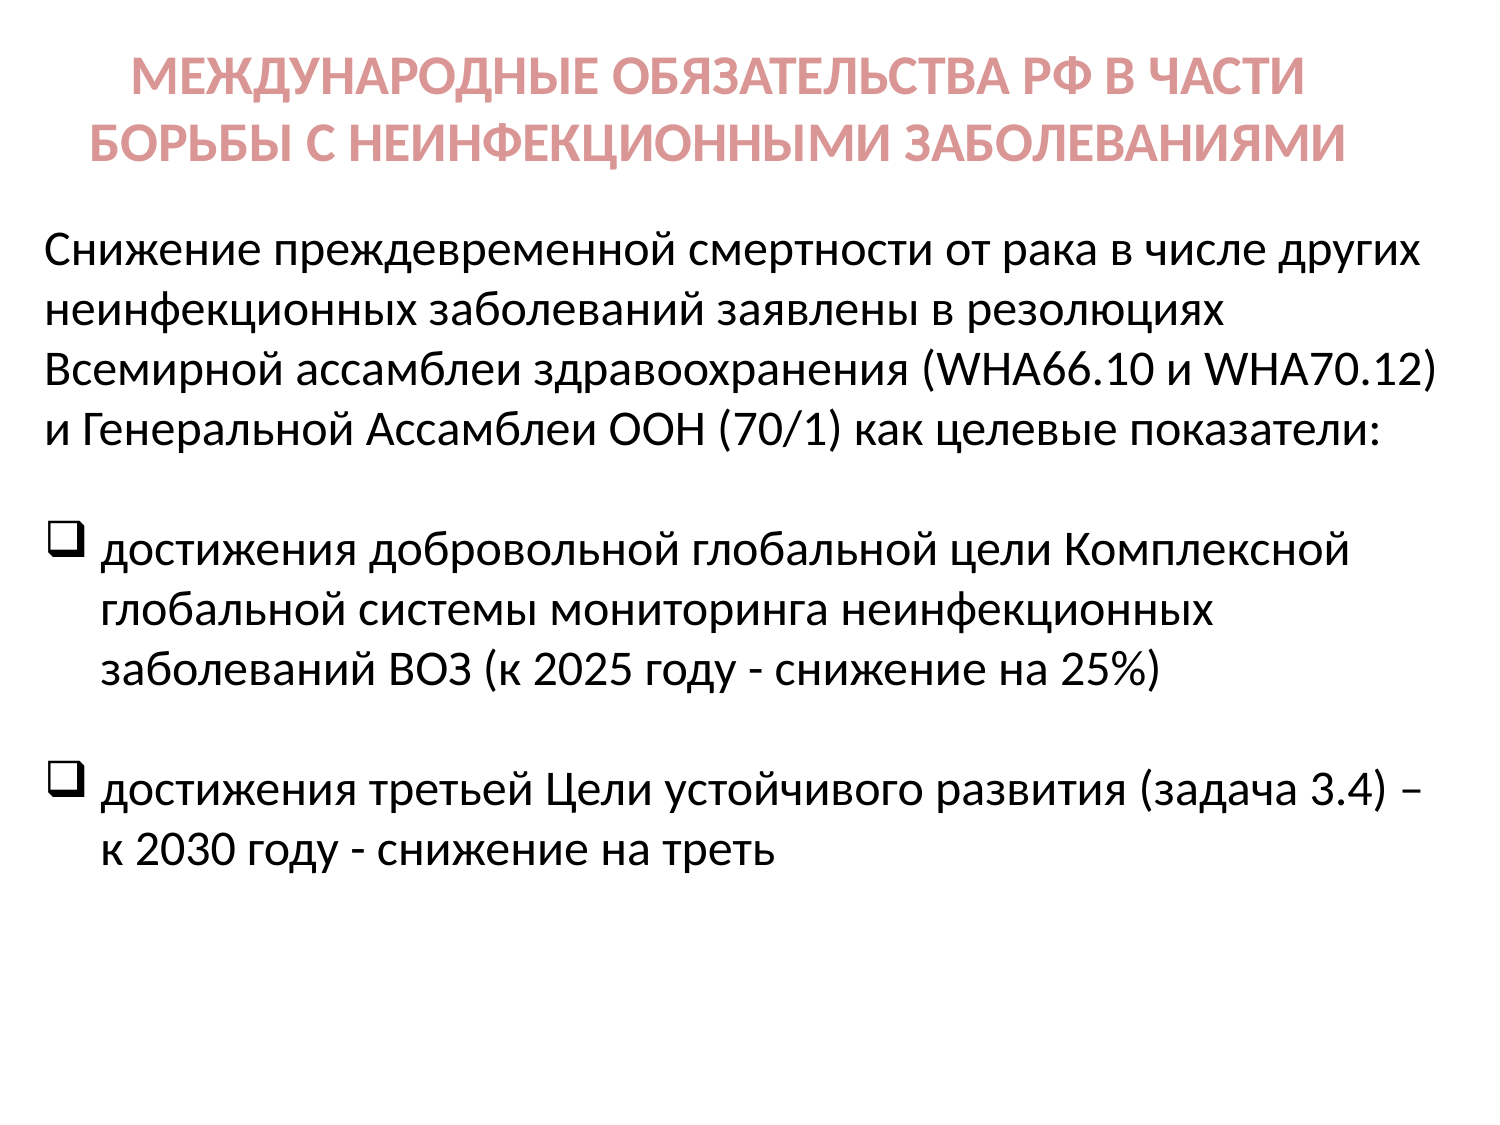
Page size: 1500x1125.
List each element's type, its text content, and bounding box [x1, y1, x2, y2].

title МЕЖДУНАРОДНЫЕ ОБЯЗАТЕЛЬСТВА РФ В ЧАСТИ БОРЬБЫ С НЕИНФЕКЦИОННЫМИ ЗАБОЛЕВАНИЯМИ [41, 30, 1396, 180]
text_box Снижение преждевременной смертности от рака в числе других неинфекционных заболеваний заявлены в резолюциях Всемирной ассамблеи здравоохранения (WHA66.10 и WHA70.12) и Генеральной Ассамблеи ООН (70/1) как целевые показатели: достижения добровольной глобальной цели Комплексной глобальной системы мониторинга неинфекционных заболеваний ВОЗ (к 2025 году - снижение на 25%) достижения третьей Цели устойчивого развития (задача 3.4) – к 2030 году - снижение на треть [29, 208, 1465, 1003]
